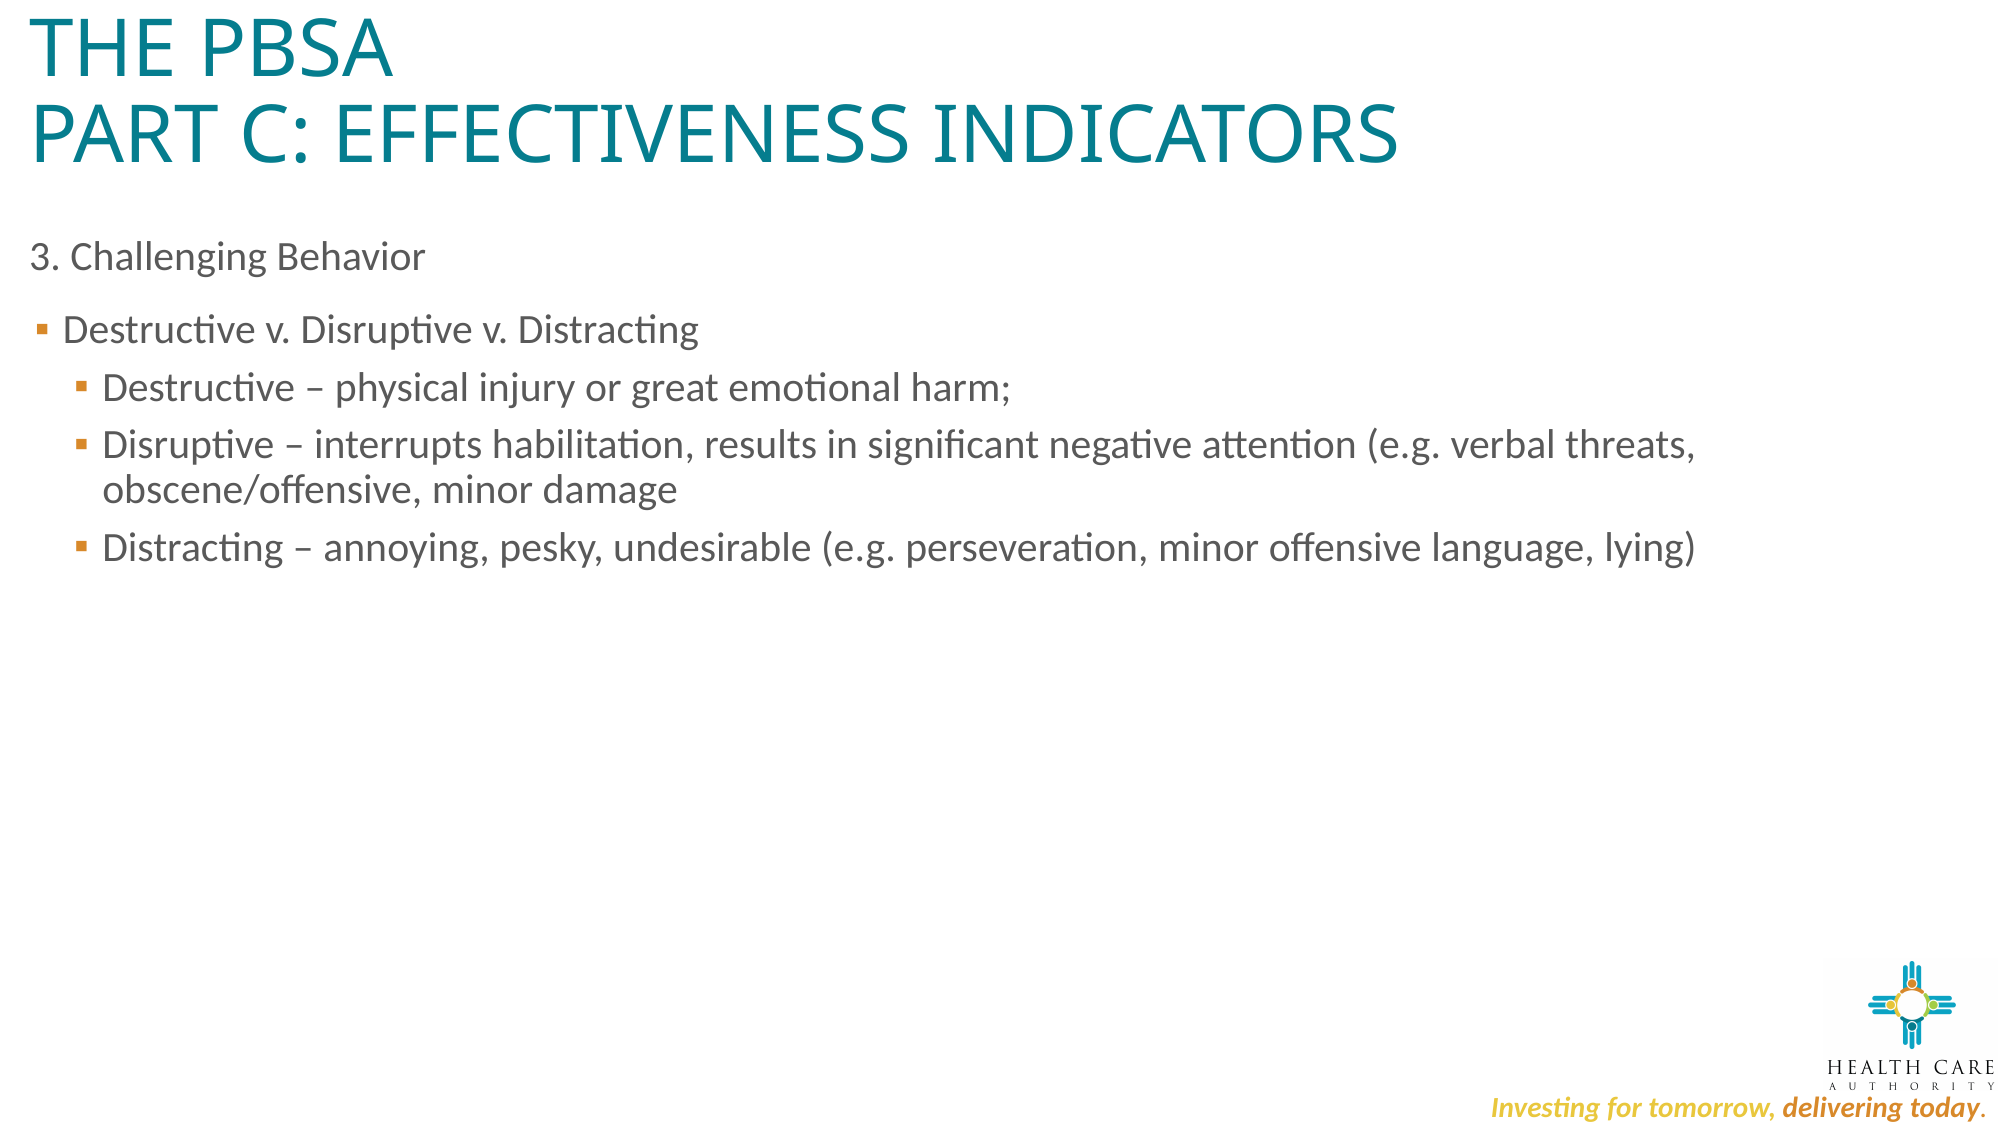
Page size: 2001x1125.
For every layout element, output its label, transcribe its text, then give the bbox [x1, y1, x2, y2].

picture [1823, 958, 1998, 1091]
list 3. Challenging Behavior Destructive v. Disruptive v. Distracting Destructive – physical injury or great emotional harm; Disruptive – interrupts habilitation, results in significant negative attention (e.g. verbal threats, obscene/offensive, minor damage Distracting – annoying, pesky, undesirable (e.g. perseveration, minor offensive language, lying) [14, 227, 1829, 1055]
title The PBSA Part C: Effectiveness Indicators [14, 0, 1829, 188]
